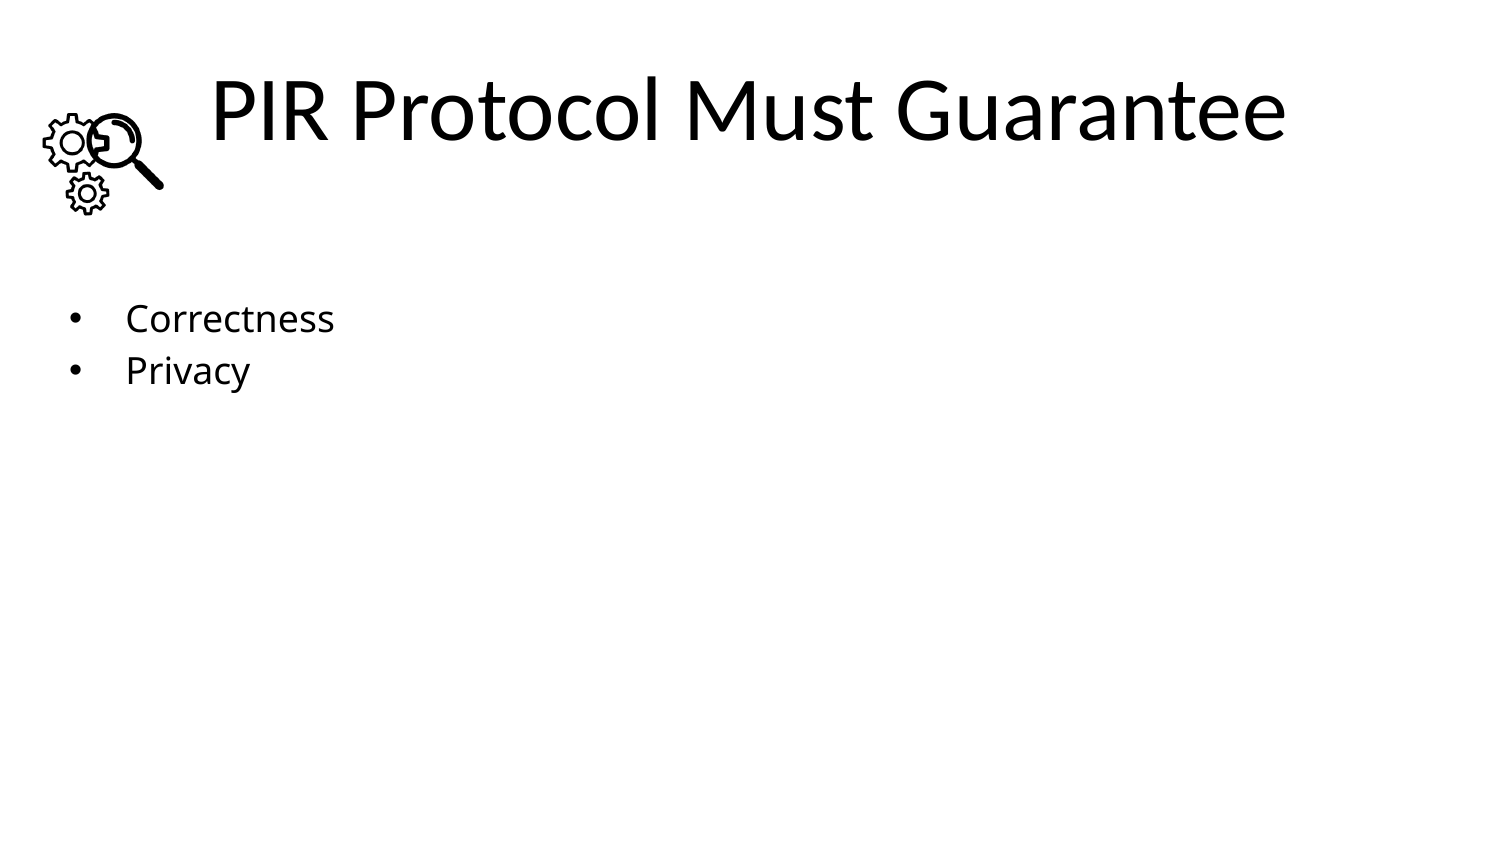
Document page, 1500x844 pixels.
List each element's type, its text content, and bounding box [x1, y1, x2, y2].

list Correctness Privacy [54, 287, 1425, 731]
title PIR Protocol Must Guarantee [75, 33, 1425, 175]
picture [14, 75, 192, 253]
